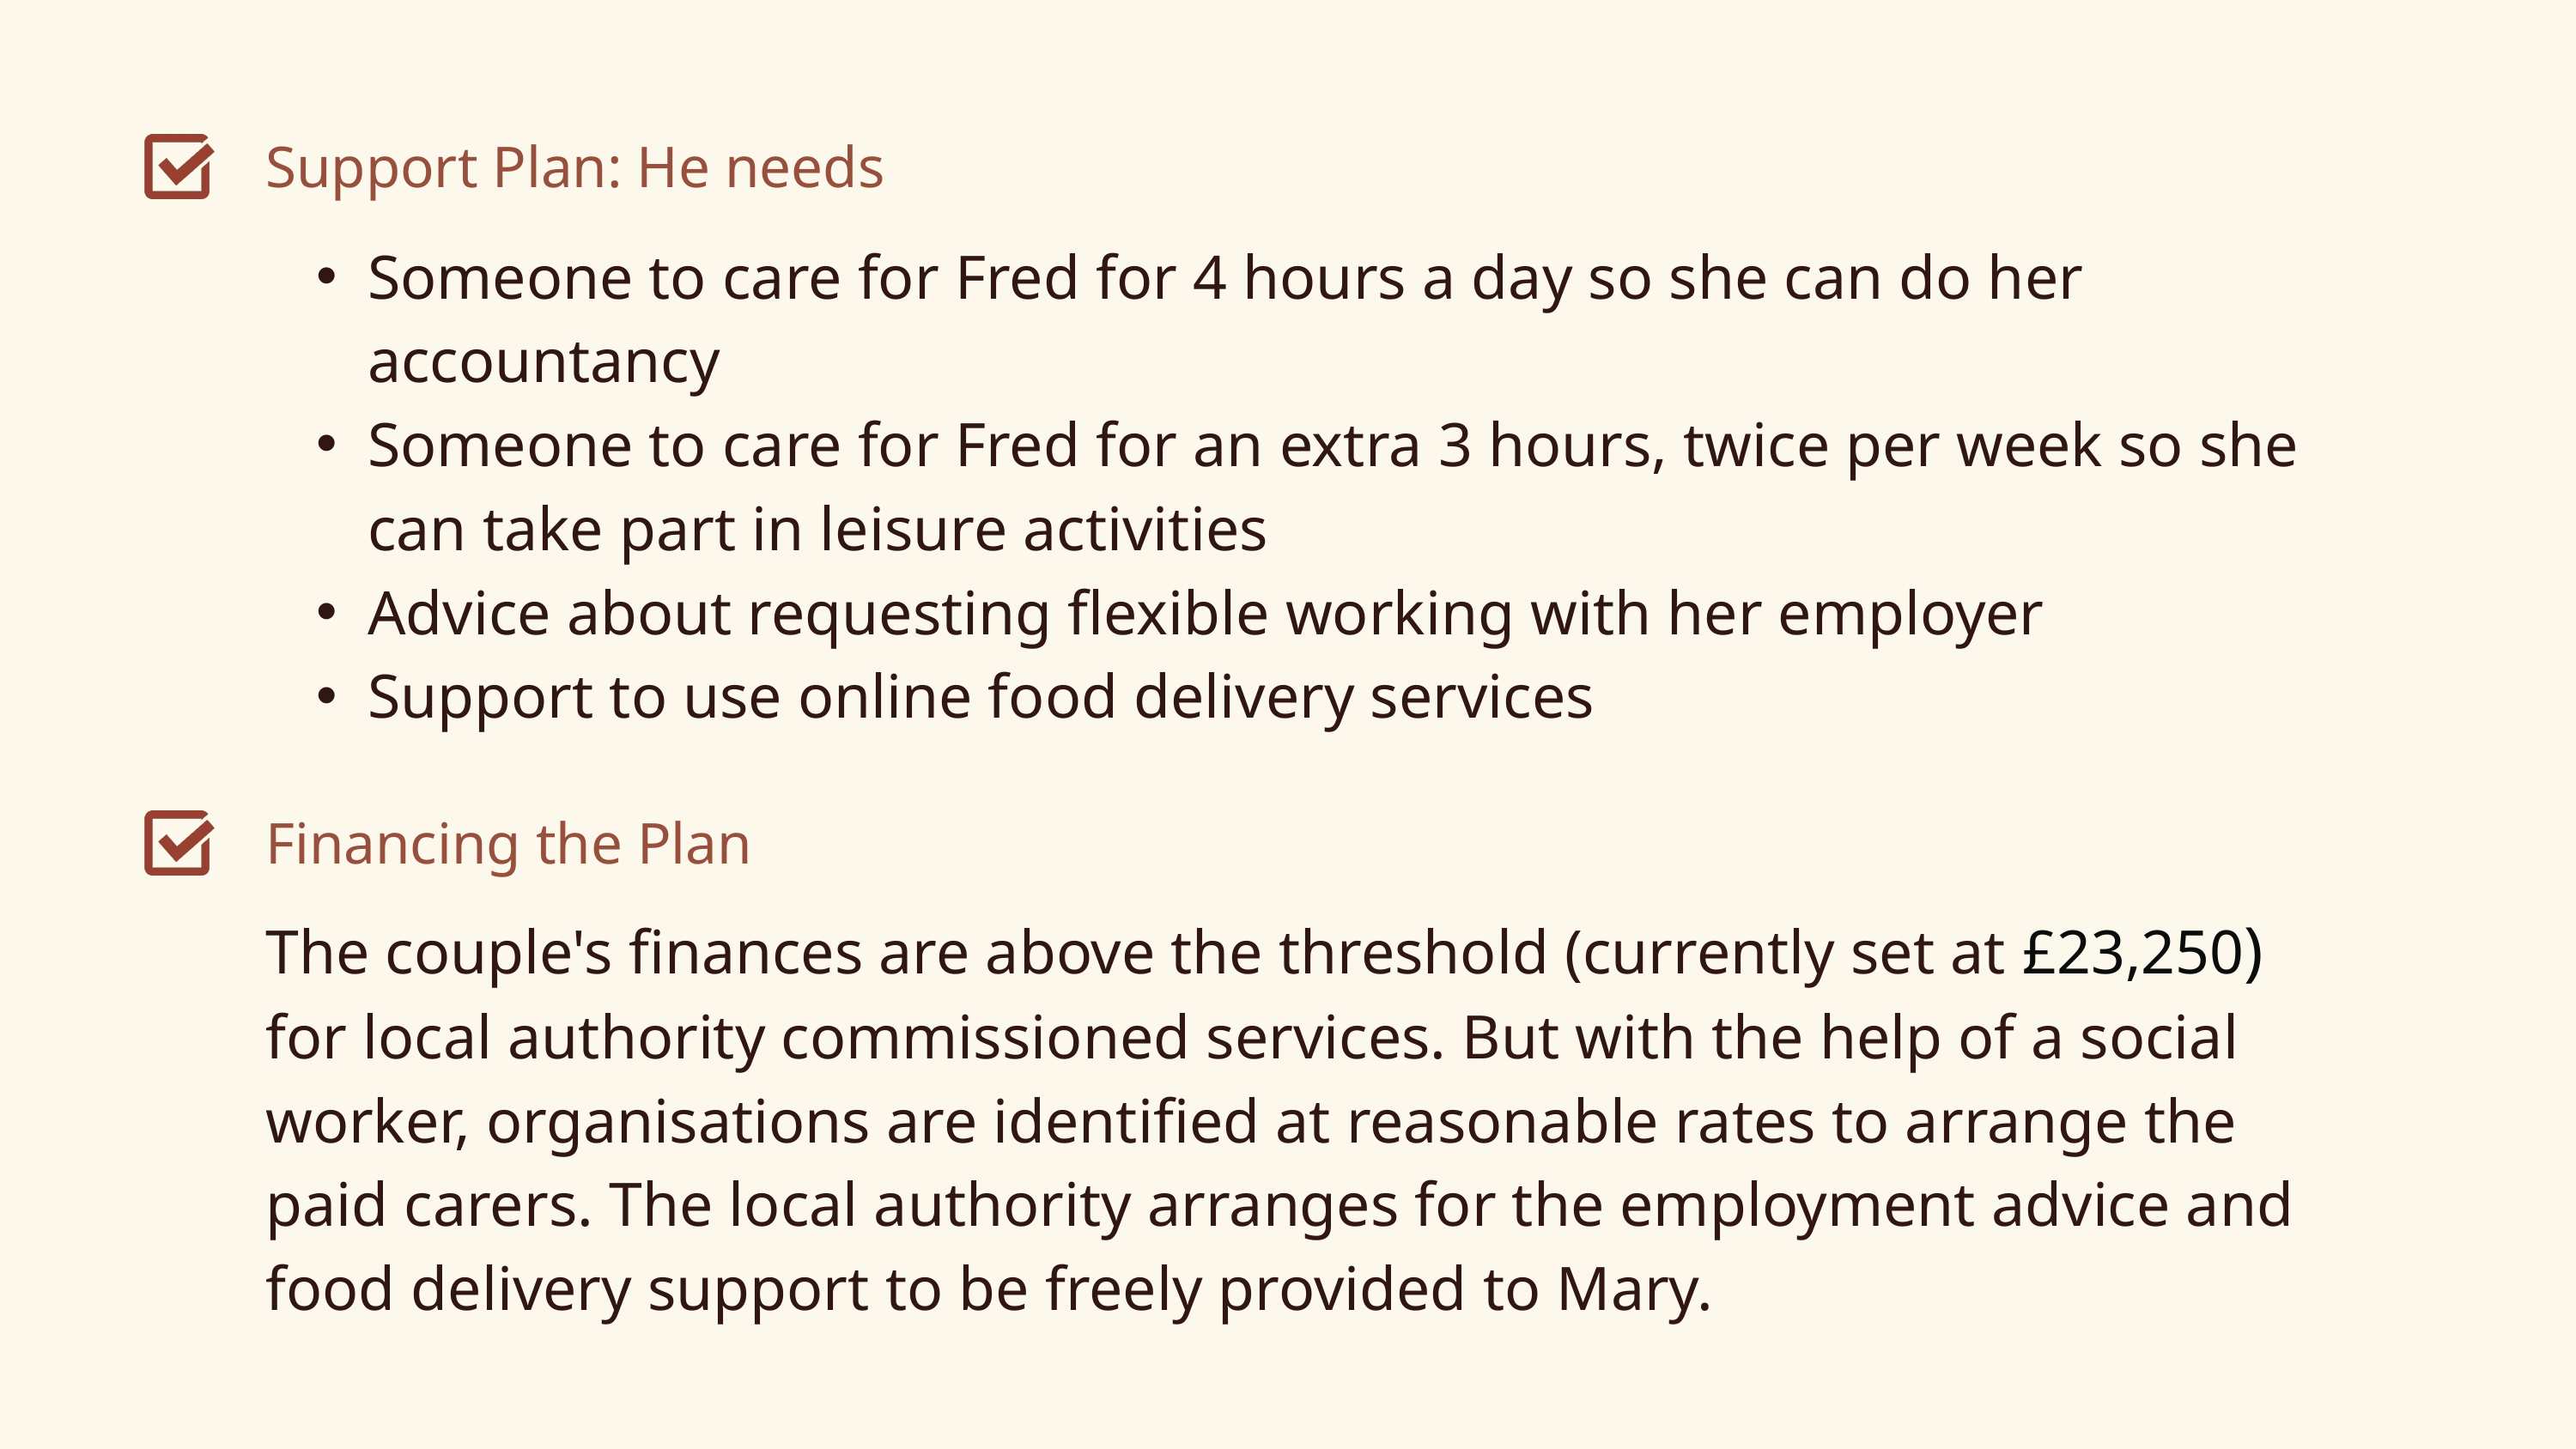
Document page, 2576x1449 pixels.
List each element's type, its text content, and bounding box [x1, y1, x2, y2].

text_box The couple's finances are above the threshold (currently set at £23,250) for local authority commissioned services. But with the help of a social worker, organisations are identified at reasonable rates to arrange the paid carers. The local authority arranges for the employment advice and food delivery support to be freely provided to Mary. [265, 903, 2318, 1323]
text_box Financing the Plan [265, 796, 1675, 876]
picture [144, 810, 216, 876]
text_box Support Plan: He needs [265, 120, 1675, 199]
text_box Someone to care for Fred for 4 hours a day so she can do her accountancy Someone to care for Fred for an extra 3 hours, twice per week so she can take part in leisure activities Advice about requesting flexible working with her employer Support to use online food delivery services [265, 227, 2318, 731]
picture [144, 134, 216, 199]
